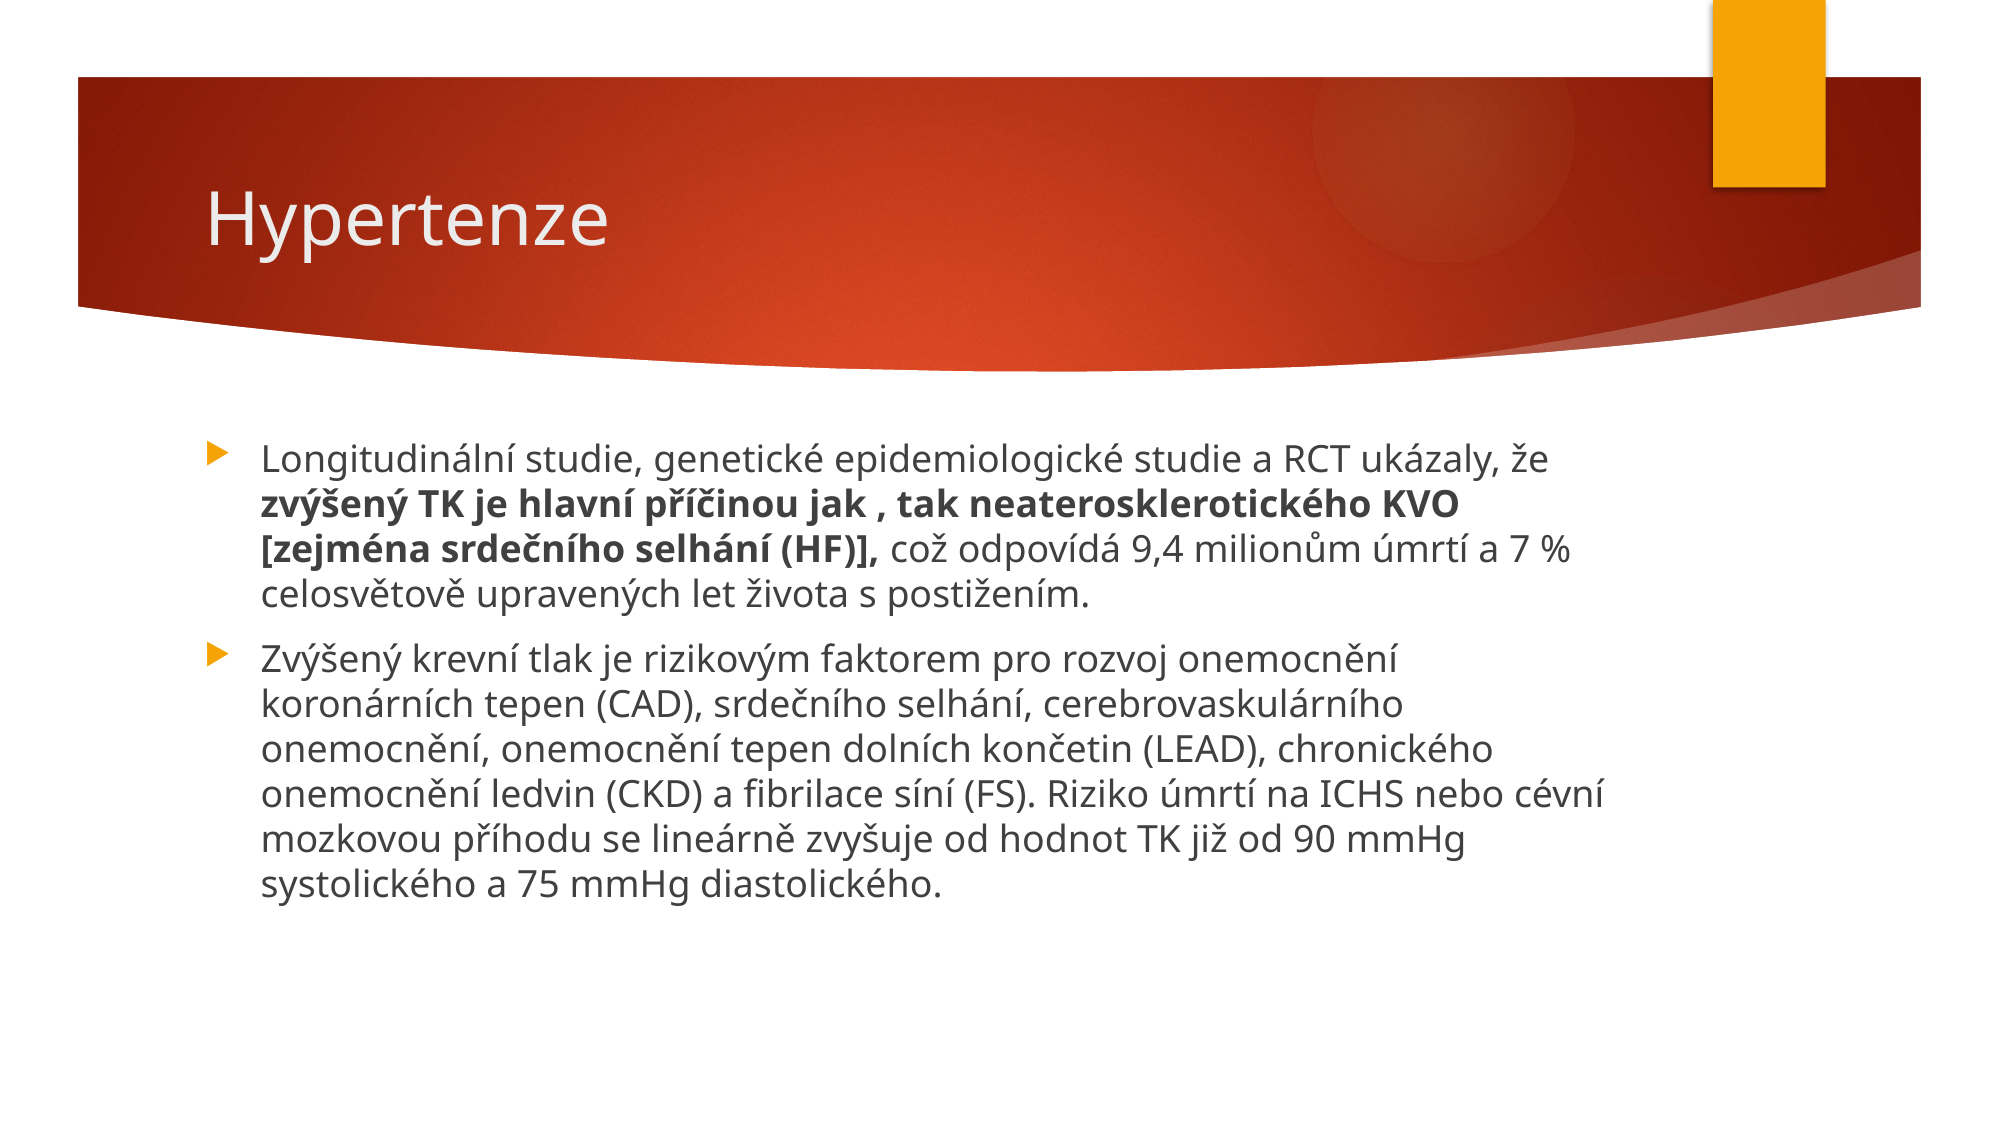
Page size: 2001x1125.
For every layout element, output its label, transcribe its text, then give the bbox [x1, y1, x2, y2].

list Longitudinální studie, genetické epidemiologické studie a RCT ukázaly, že zvýšený TK je hlavní příčinou jak , tak neaterosklerotického KVO [zejména srdečního selhání (HF)], což odpovídá 9,4 milionům úmrtí a 7 % celosvětově upravených let života s postižením. Zvýšený krevní tlak je rizikovým faktorem pro rozvoj onemocnění koronárních tepen (CAD), srdečního selhání, cerebrovaskulárního onemocnění, onemocnění tepen dolních končetin (LEAD), chronického onemocnění ledvin (CKD) a fibrilace síní (FS). Riziko úmrtí na ICHS nebo cévní mozkovou příhodu se lineárně zvyšuje od hodnot TK již od 90 mmHg systolického a 75 mmHg diastolického. [189, 427, 1627, 988]
title Hypertenze [189, 155, 1627, 275]
